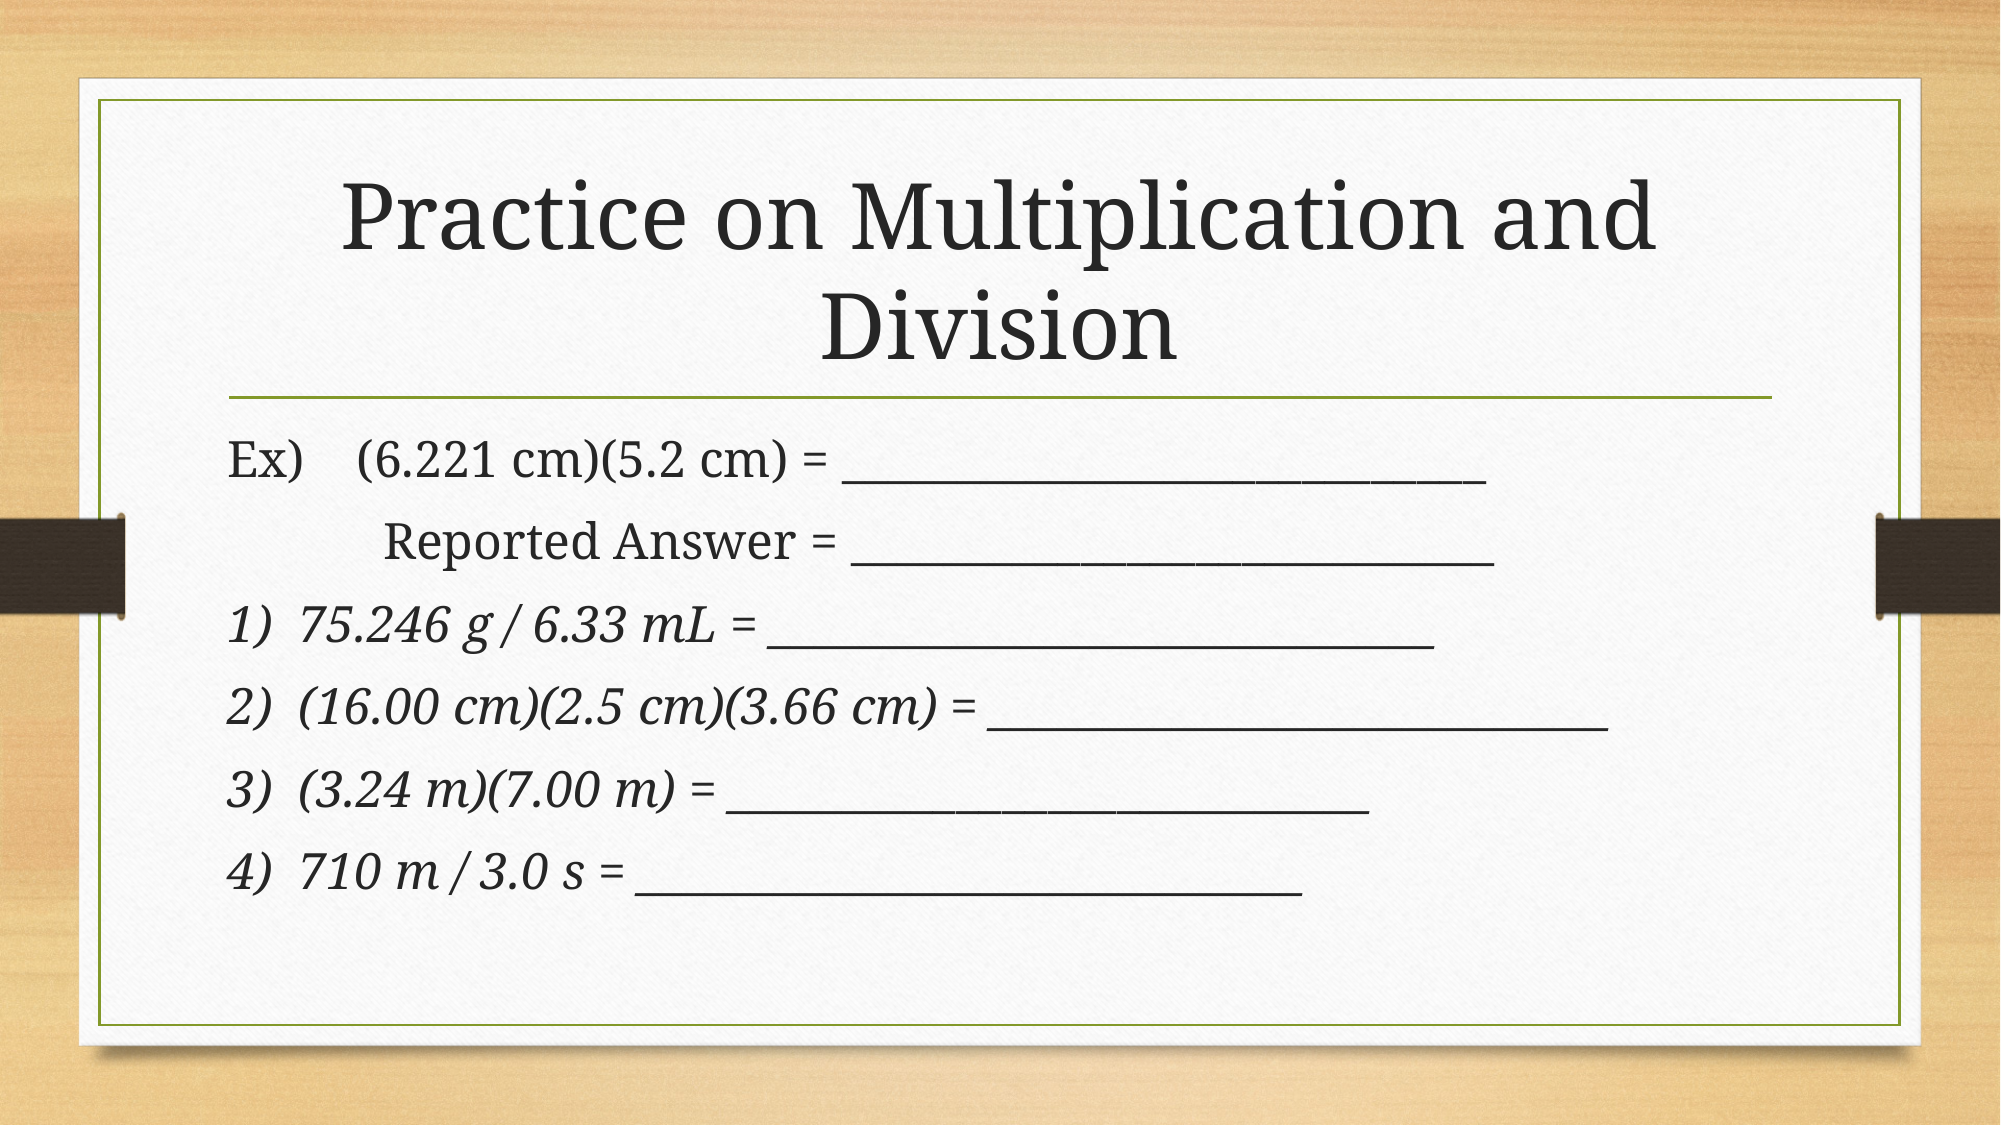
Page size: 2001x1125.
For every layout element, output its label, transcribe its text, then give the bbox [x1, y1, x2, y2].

list Ex) (6.221 cm)(5.2 cm) = ____________________________ Reported Answer = ____________________________ 1) 75.246 g / 6.33 mL = _____________________________ 2) (16.00 cm)(2.5 cm)(3.66 cm) = ___________________________ 3) (3.24 m)(7.00 m) = ____________________________ 4) 710 m / 3.0 s = _____________________________ [212, 419, 1788, 964]
title Practice on Multiplication and Division [212, 161, 1788, 375]
picture [0, 0, 2001, 1125]
